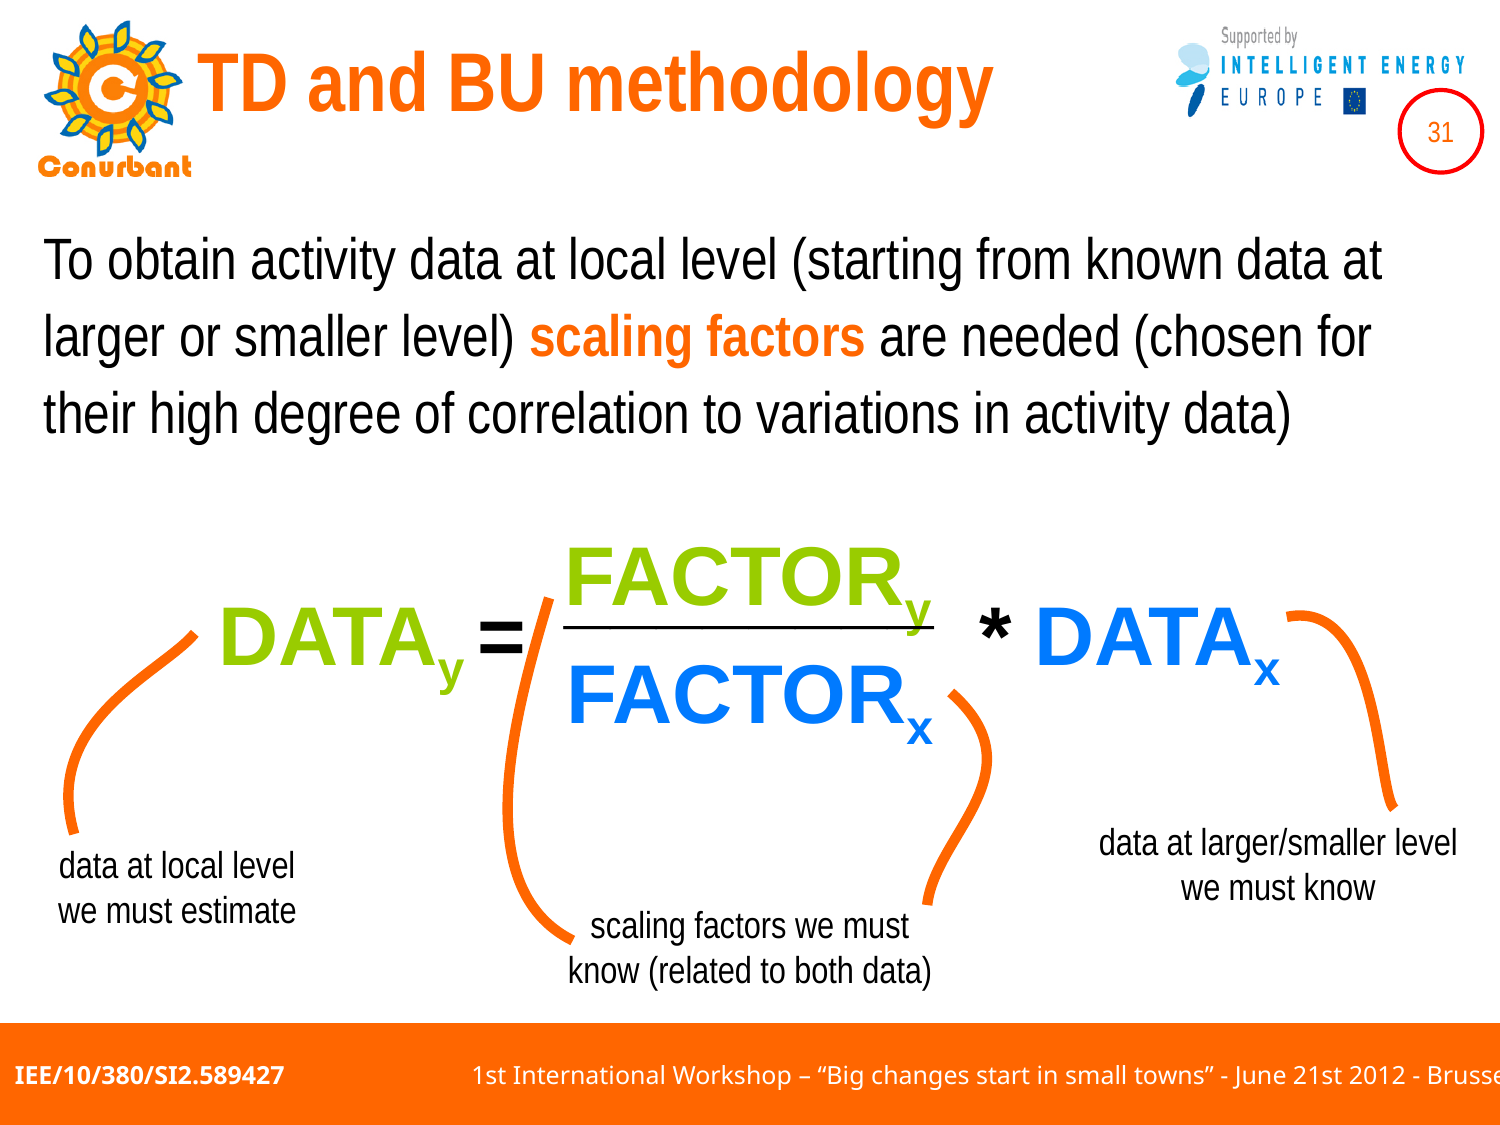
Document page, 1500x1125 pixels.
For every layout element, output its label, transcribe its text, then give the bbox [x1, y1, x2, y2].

title TD and BU methodology [183, 20, 1176, 149]
text_box [927, 758, 987, 906]
text_box data at local level we must estimate [43, 834, 312, 939]
text_box [507, 758, 573, 941]
list To obtain activity data at local level (starting from known data at larger or smaller level) scaling factors are needed (chosen for their high degree of correlation to variations in activity data) [29, 207, 1471, 870]
text_box scaling factors we must know (related to both data) [549, 893, 950, 998]
picture [1175, 12, 1475, 119]
text_box [1305, 615, 1395, 809]
text_box [68, 633, 195, 835]
text_box data at larger/smaller level we must know [1083, 810, 1473, 916]
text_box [200, 503, 1300, 750]
picture [24, 12, 200, 188]
